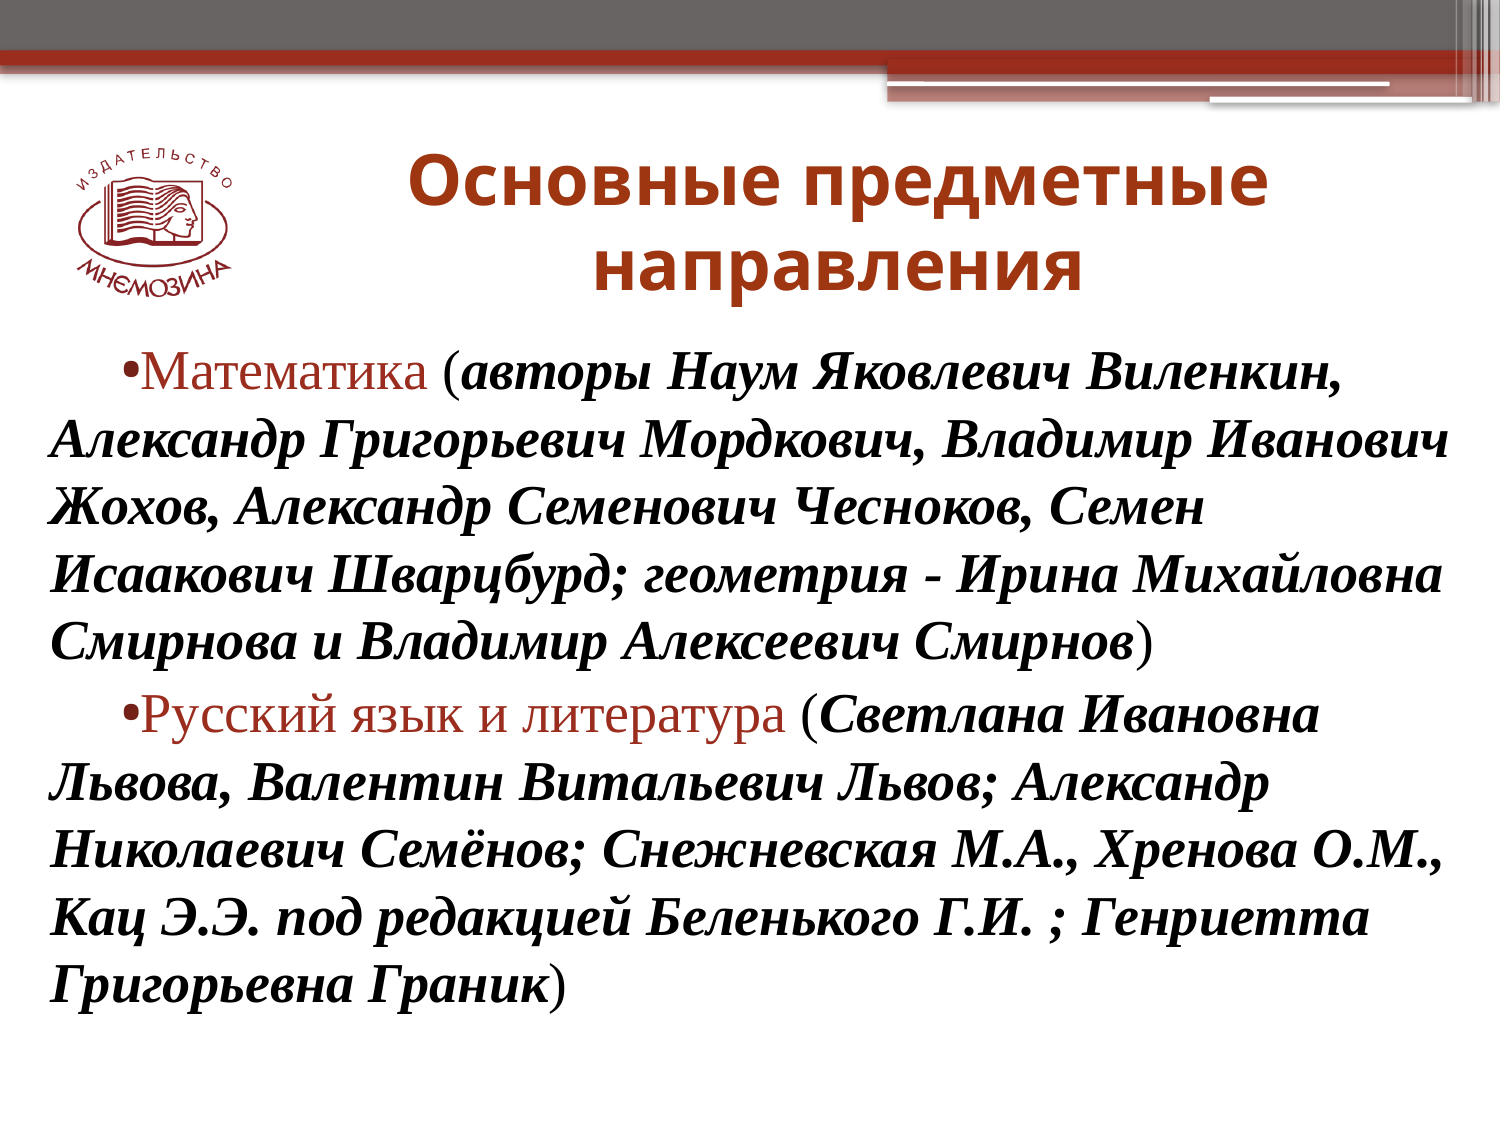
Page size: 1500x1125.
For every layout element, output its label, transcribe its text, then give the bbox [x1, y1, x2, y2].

picture [76, 148, 232, 297]
text_box Основные предметные направления [253, 125, 1424, 315]
list Математика (авторы Наум Яковлевич Виленкин, Александр Григорьевич Мордкович, Владимир Иванович Жохов, Александр Семенович Чесноков, Семен Исаакович Шварцбурд; геометрия - Ирина Михайловна Смирнова и Владимир Алексеевич Смирнов) Русский язык и литература (Светлана Ивановна Львова, Валентин Витальевич Львов; Александр Николаевич Семёнов; Снежневская М.А., Хренова О.М., Кац Э.Э. под редакцией Беленького Г.И. ; Генриетта Григорьевна Граник) [28, 326, 1471, 1094]
